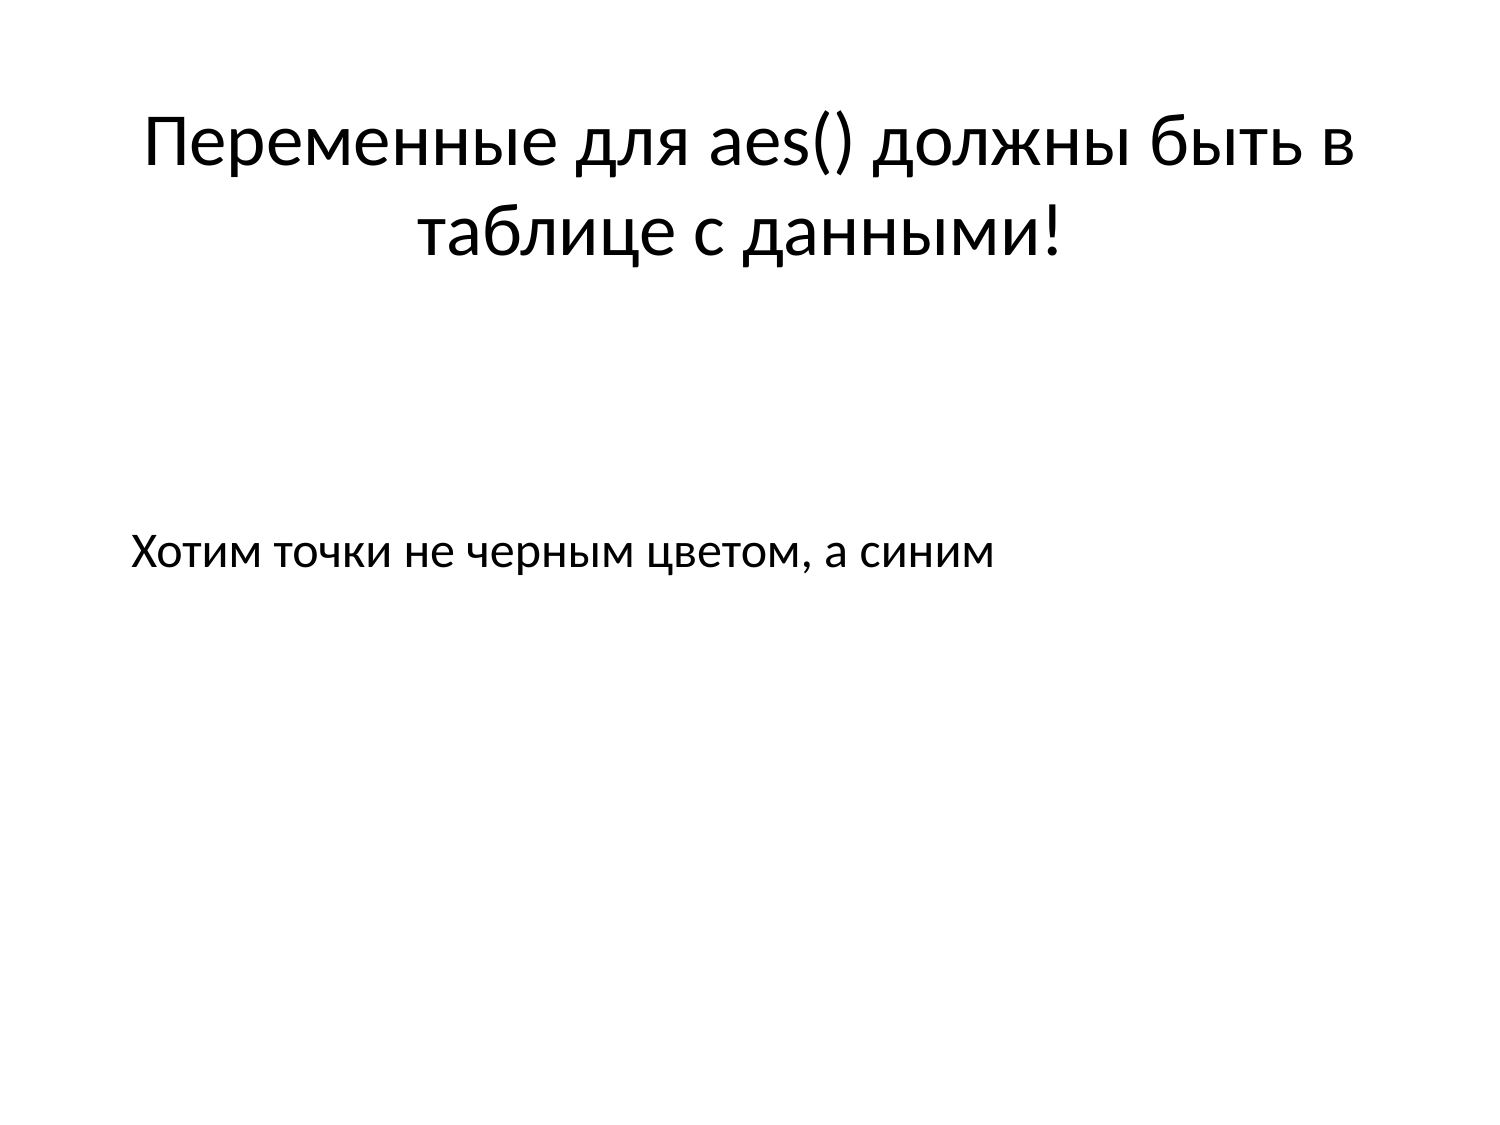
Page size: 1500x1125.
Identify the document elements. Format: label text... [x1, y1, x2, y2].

text_box Переменные для aes() должны быть в таблице с данными! [0, 82, 1500, 278]
text_box Хотим точки не черным цветом, а синим [116, 509, 1483, 585]
